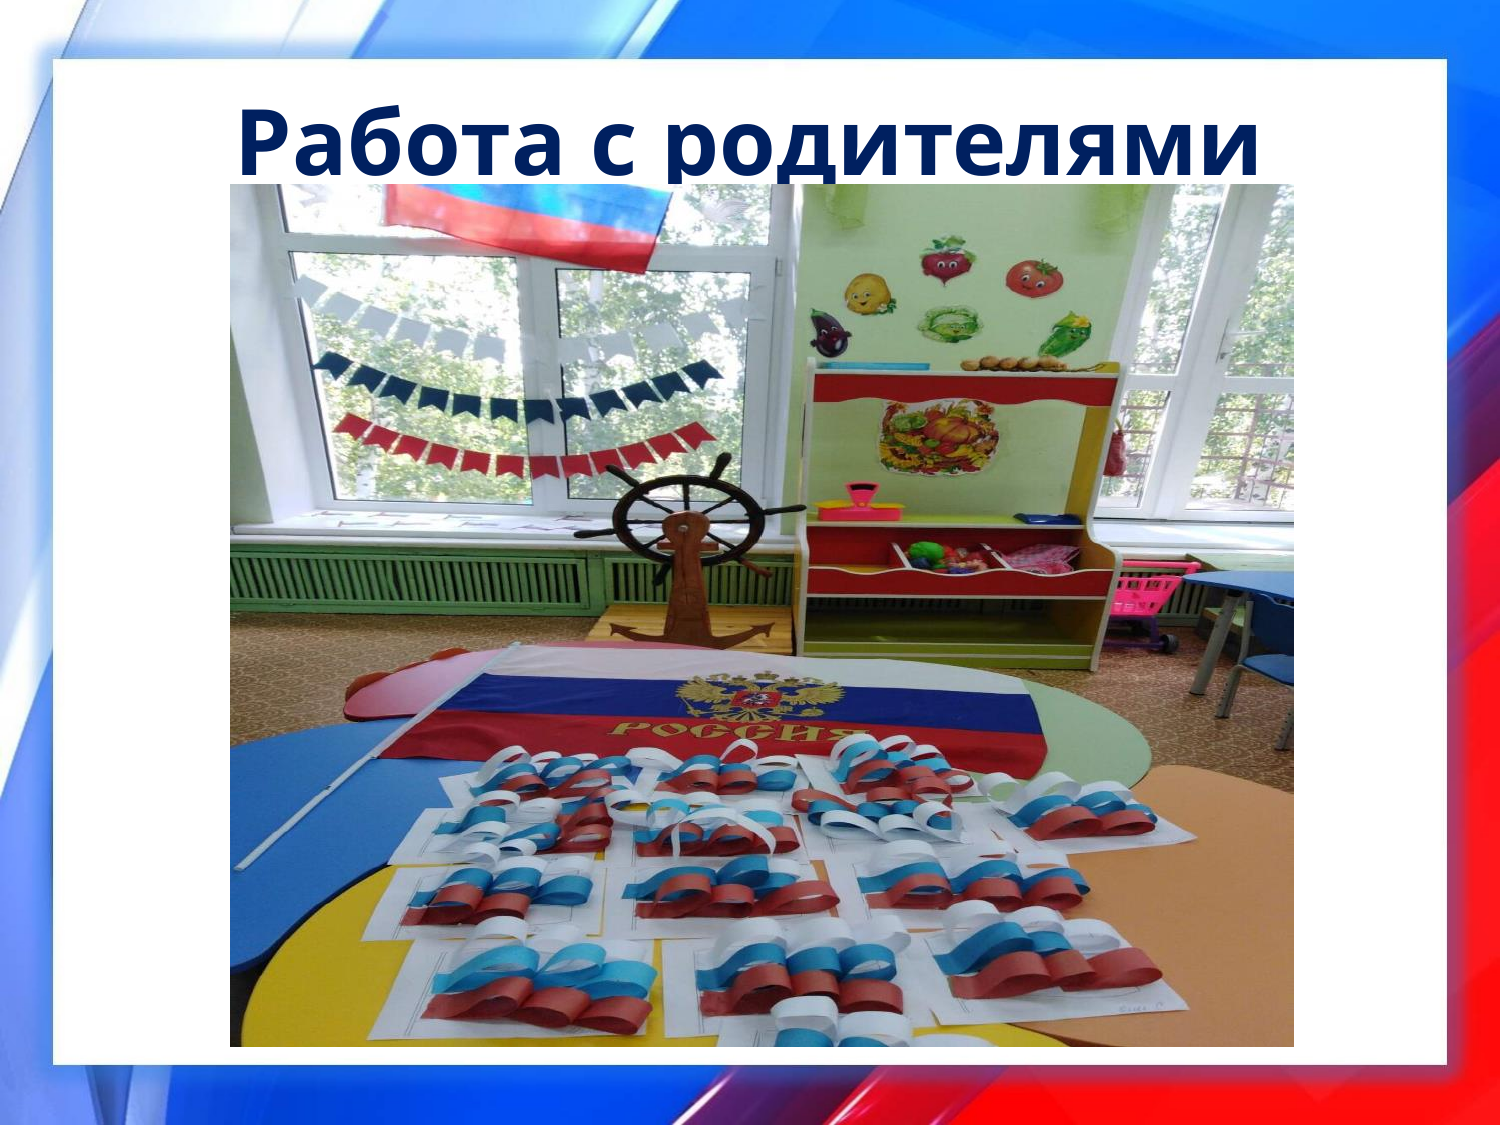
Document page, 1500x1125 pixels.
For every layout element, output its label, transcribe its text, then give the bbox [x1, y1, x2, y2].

picture [0, 0, 1500, 1125]
title Работа с родителями [75, 45, 1425, 233]
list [229, 184, 1294, 1047]
